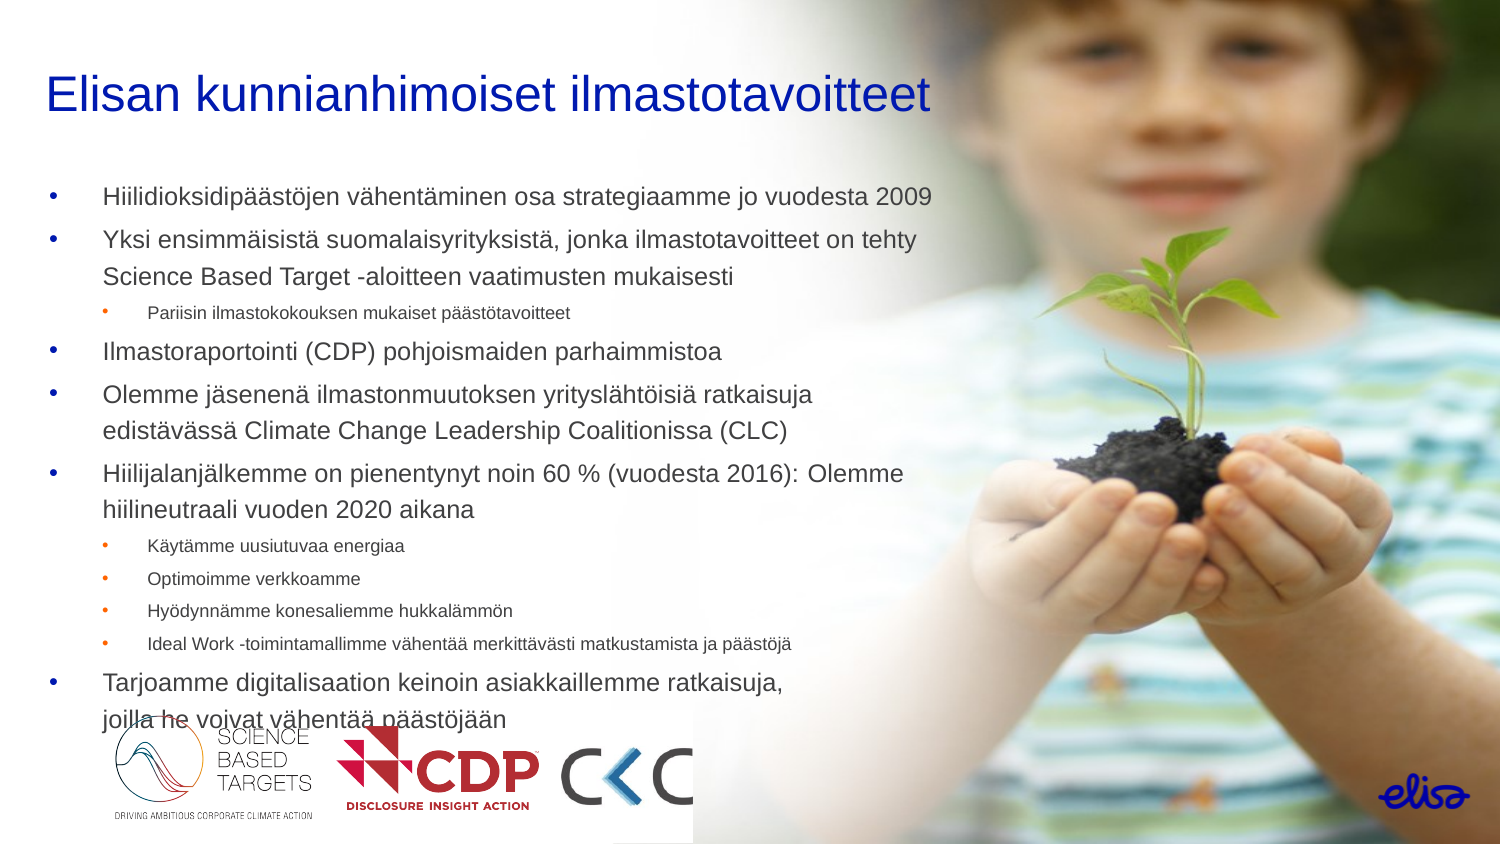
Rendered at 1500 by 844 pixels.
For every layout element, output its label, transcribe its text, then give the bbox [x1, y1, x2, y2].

title Elisan kunnianhimoiset ilmastotavoitteet [41, 17, 1438, 174]
picture [0, 0, 1500, 844]
text_box Hiilidioksidipäästöjen vähentäminen osa strategiaamme jo vuodesta 2009 Yksi ensimmäisistä suomalaisyrityksistä, jonka ilmastotavoitteet on tehty Science Based Target -aloitteen vaatimusten mukaisesti Pariisin ilmastokokouksen mukaiset päästötavoitteet Ilmastoraportointi (CDP) pohjoismaiden parhaimmistoa Olemme jäsenenä ilmastonmuutoksen yrityslähtöisiä ratkaisuja edistävässä Climate Change Leadership Coalitionissa (CLC) Hiilijalanjälkemme on pienentynyt noin 60 % (vuodesta 2016): Olemme hiilineutraali vuoden 2020 aikana Käytämme uusiutuvaa energiaa Optimoimme verkkoamme Hyödynnämme konesaliemme hukkalämmön Ideal Work -toimintamallimme vähentää merkittävästi matkustamista ja päästöjä Tarjoamme digitalisaation keinoin asiakkaillemme ratkaisuja, joilla he voivat vähentää päästöjään [34, 167, 950, 770]
